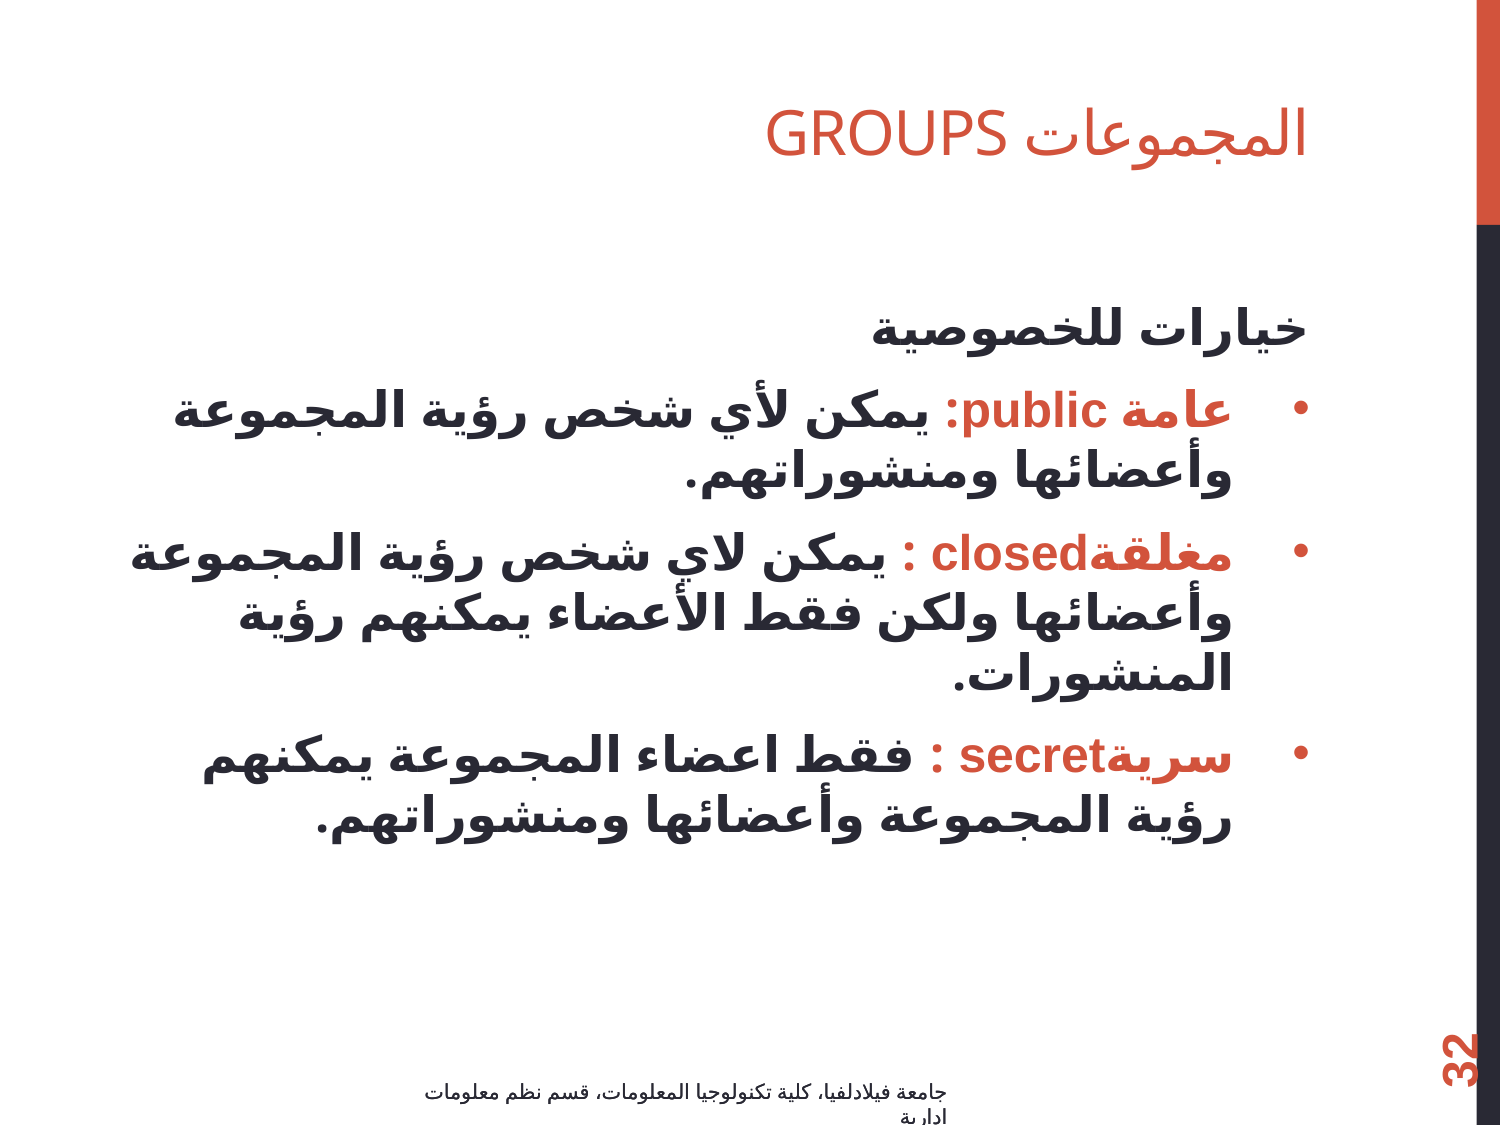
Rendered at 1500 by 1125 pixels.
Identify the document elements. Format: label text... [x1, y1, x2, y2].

list خيارات للخصوصية عامة public: يمكن لأي شخص رؤية المجموعة وأعضائها ومنشوراتهم. مغلقةclosed : يمكن لاي شخص رؤية المجموعة وأعضائها ولكن فقط الأعضاء يمكنهم رؤية المنشورات. سريةsecret : فقط اعضاء المجموعة يمكنهم رؤية المجموعة وأعضائها ومنشوراتهم. [75, 287, 1325, 1005]
slide_number 32 [1427, 887, 1488, 1104]
title المجموعات Groups [75, 24, 1325, 250]
